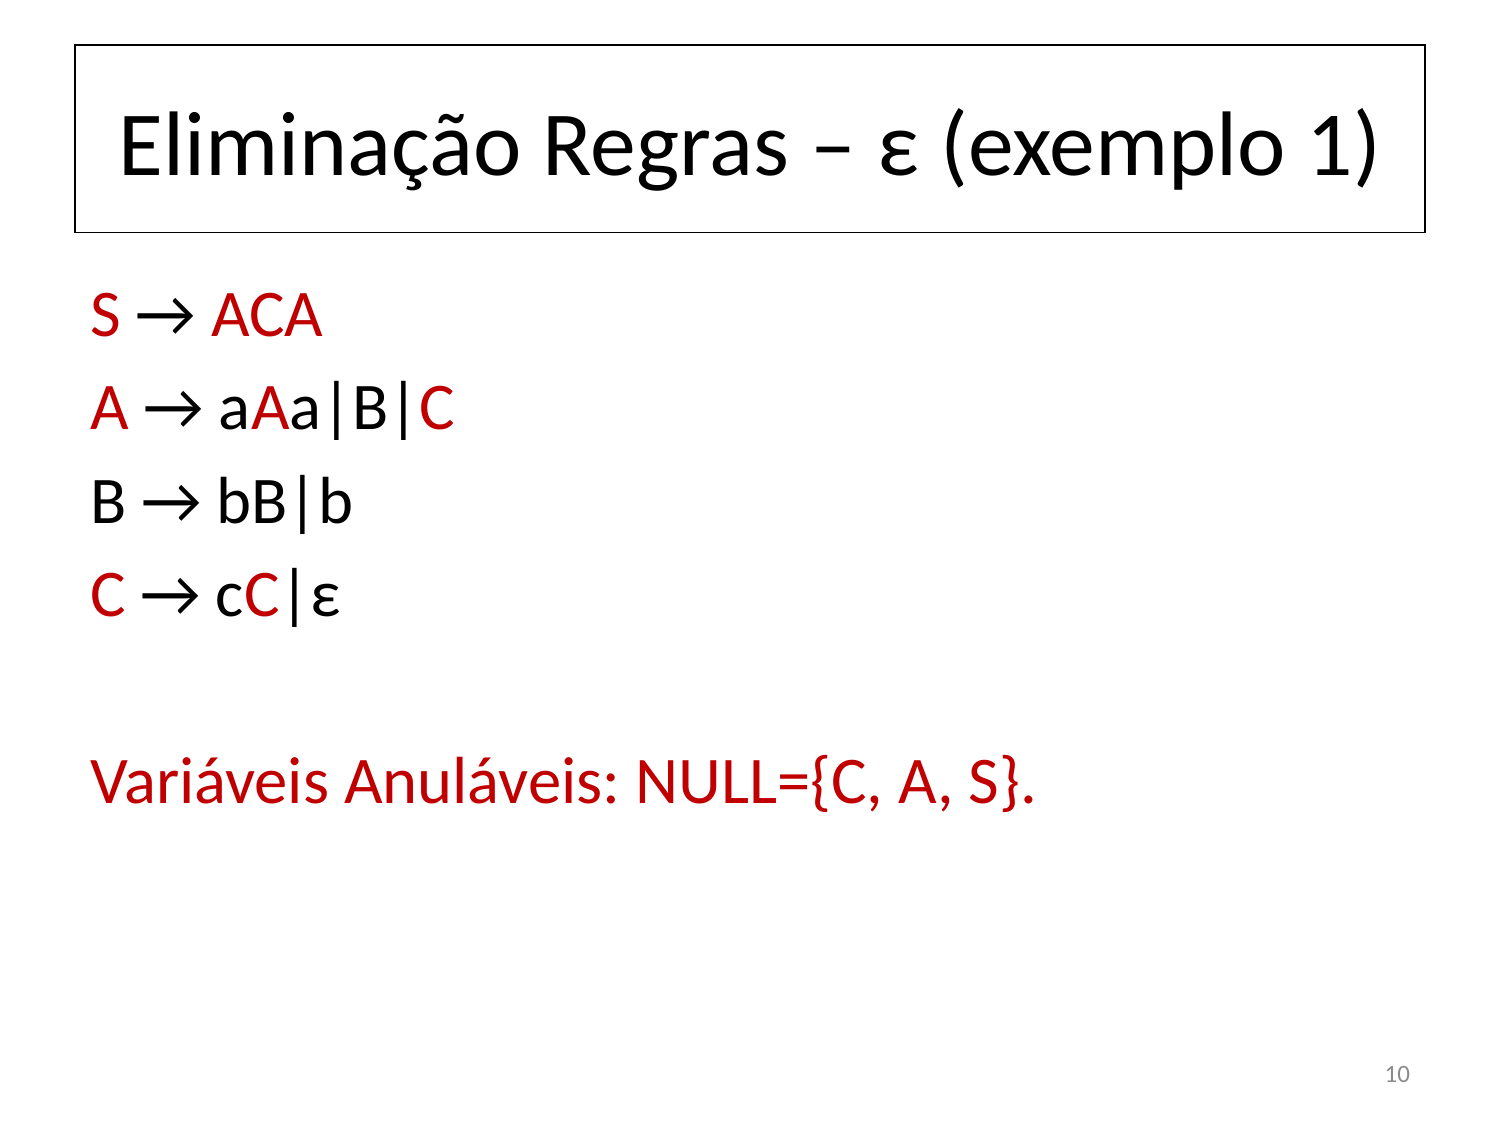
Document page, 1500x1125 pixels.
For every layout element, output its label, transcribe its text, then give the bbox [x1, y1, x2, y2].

slide_number 10 [1074, 1042, 1425, 1103]
list S → ACA A → aAa|B|C B → bB|b C → cC|ε Variáveis Anuláveis: NULL={C, A, S}. [74, 262, 1426, 1006]
title Eliminação Regras – ε (exemplo 1) [74, 44, 1426, 233]
